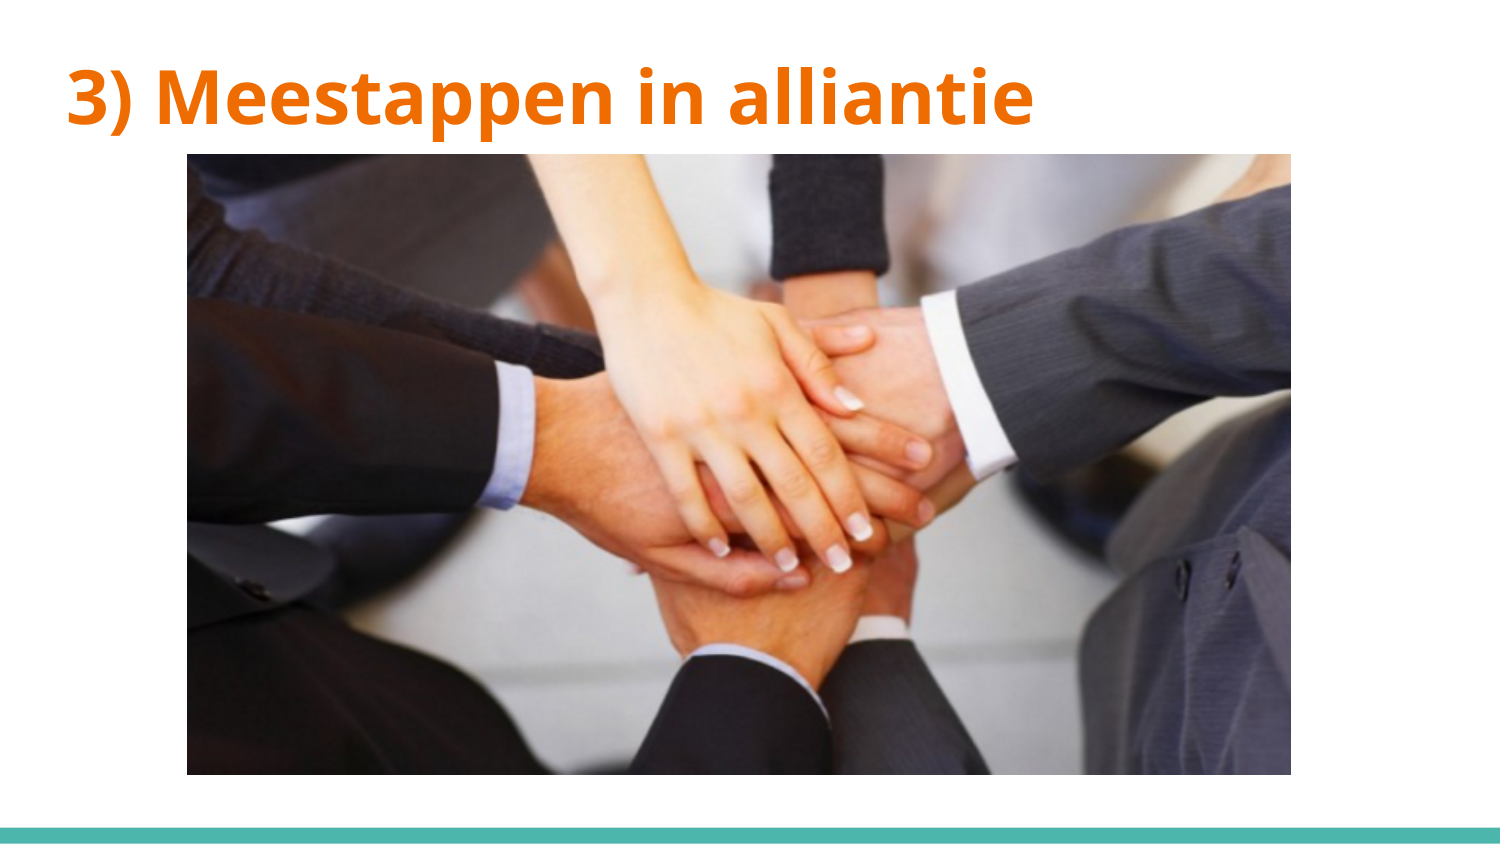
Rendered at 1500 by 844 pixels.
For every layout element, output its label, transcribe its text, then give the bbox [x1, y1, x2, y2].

title 3) Meestappen in alliantie [51, 34, 1449, 151]
picture [187, 154, 1292, 775]
